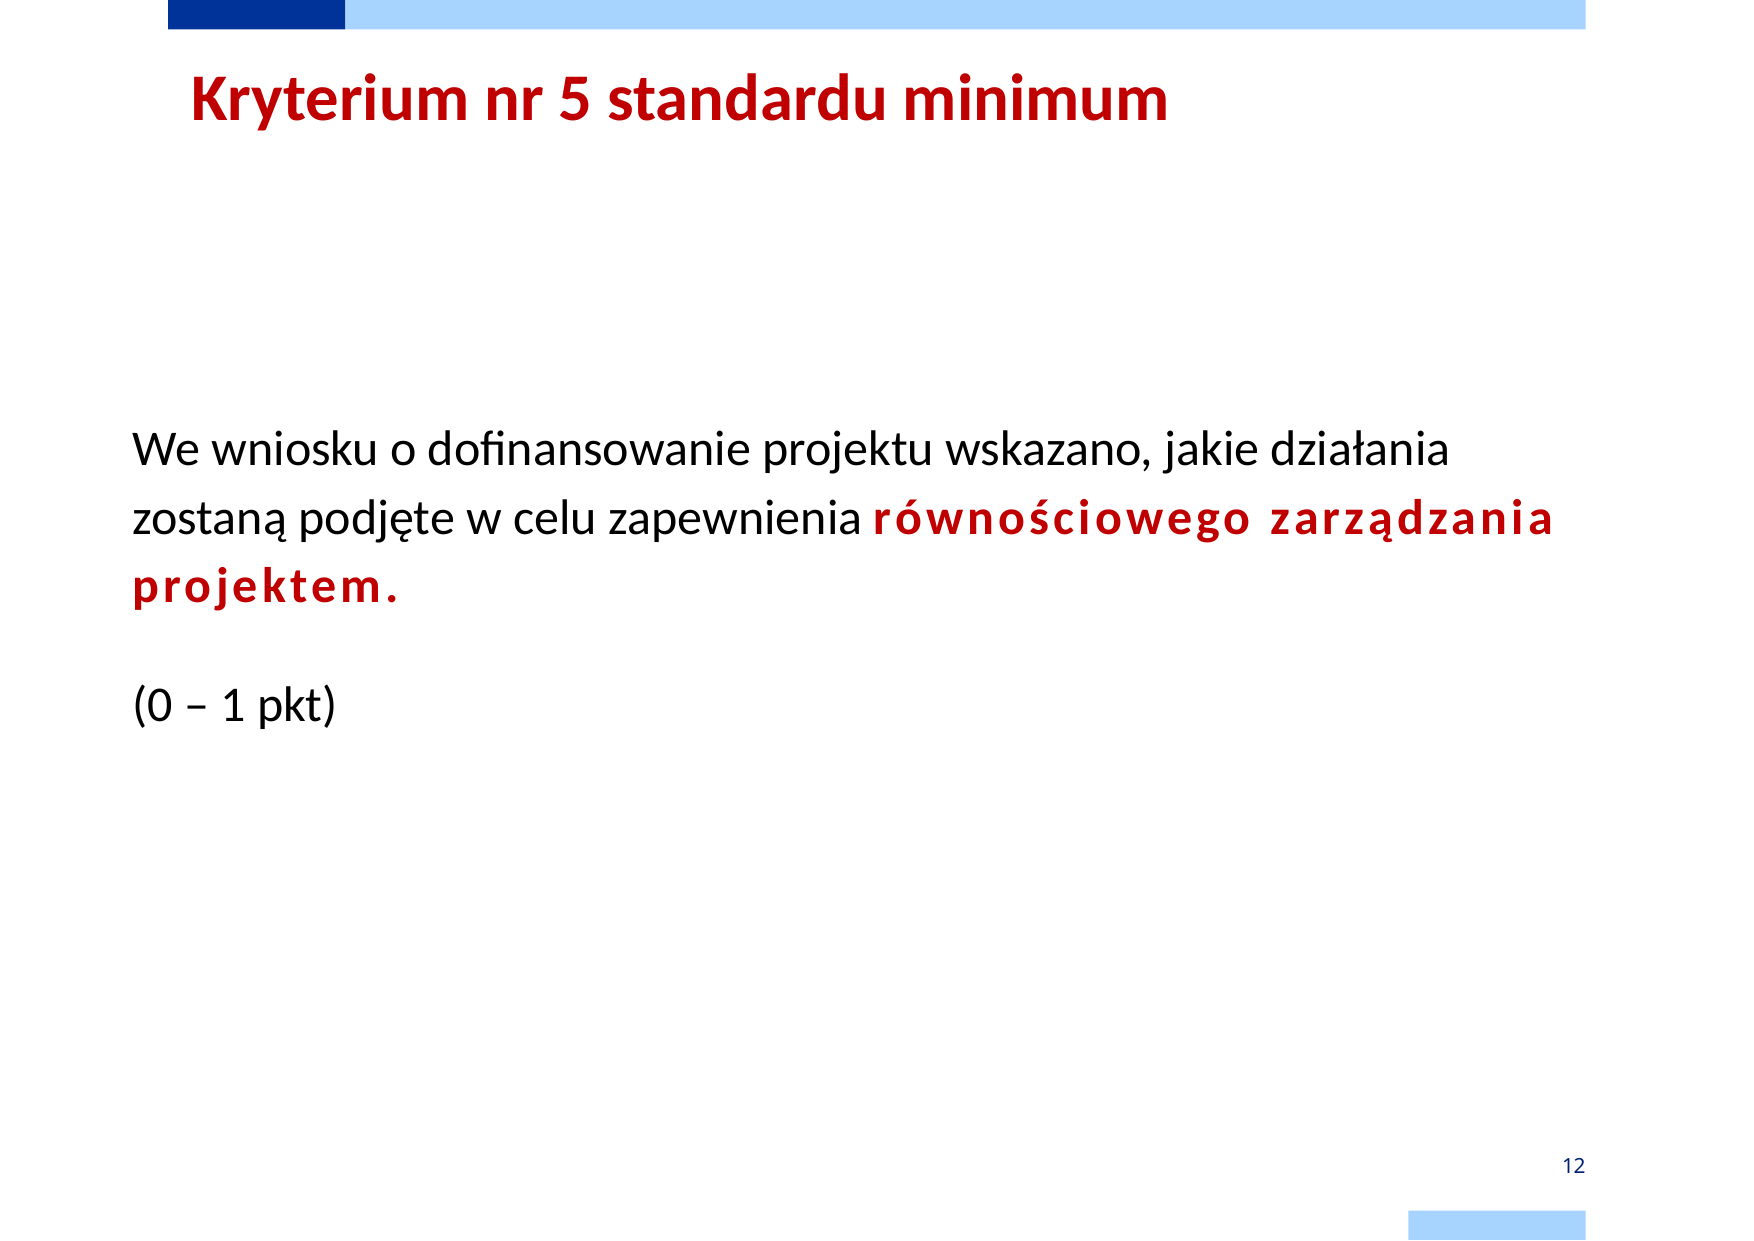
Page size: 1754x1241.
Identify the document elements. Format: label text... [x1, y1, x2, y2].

list We wniosku o dofinansowanie projektu wskazano, jakie działania zostaną podjęte w celu zapewnienia równościowego zarządzania projektem. (0 – 1 pkt) [132, 407, 1586, 743]
slide_number 12 [1408, 1151, 1586, 1182]
title Kryterium nr 5 standardu minimum [191, 59, 1527, 160]
